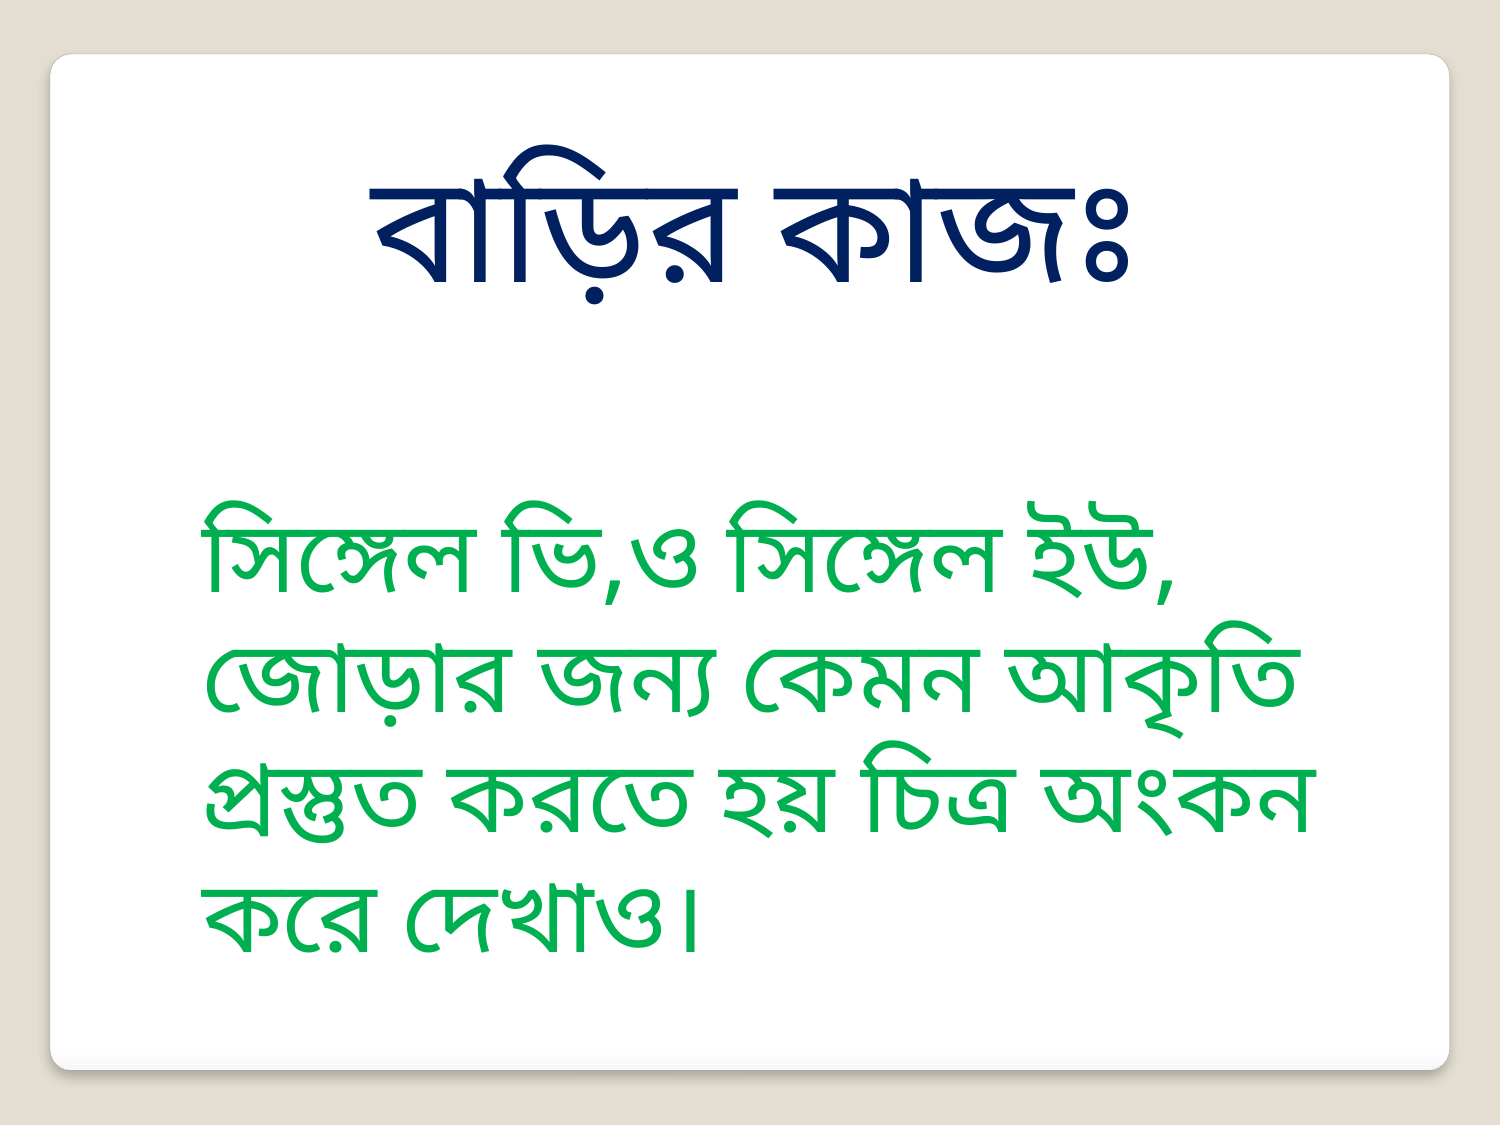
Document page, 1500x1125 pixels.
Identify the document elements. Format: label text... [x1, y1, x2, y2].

text_box বাড়ির কাজঃ সিঙ্গেল ভি,ও সিঙ্গেল ইউ, জোড়ার জন্য কেমন আকৃতি প্রস্তুত করতে হয় চিত্র অংকন করে দেখাও। [187, 124, 1363, 980]
